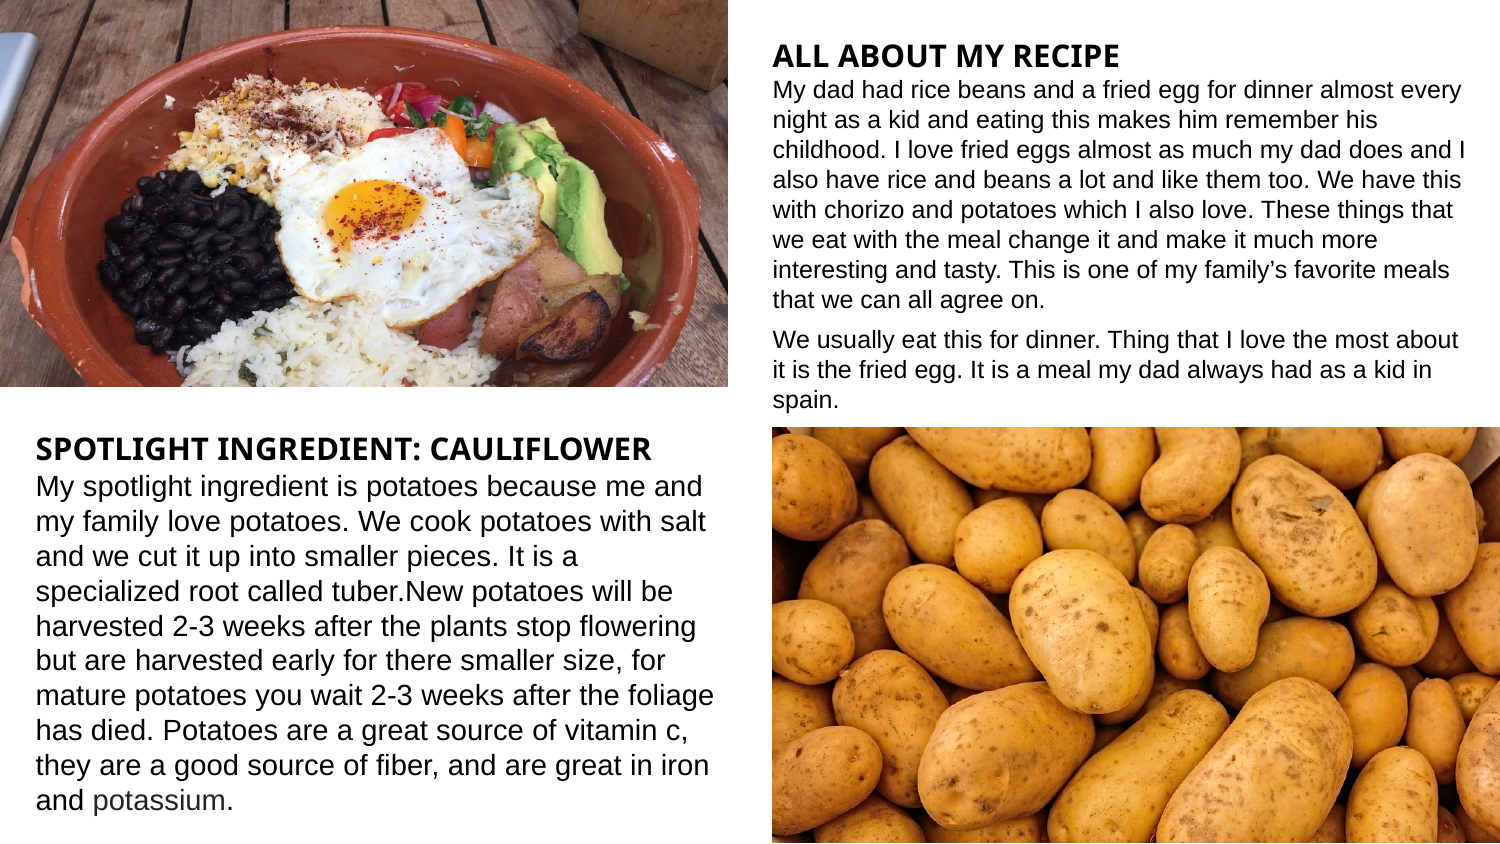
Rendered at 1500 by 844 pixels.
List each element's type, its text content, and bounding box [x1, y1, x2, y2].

picture [0, 0, 729, 387]
text_box SPOTLIGHT INGREDIENT: CAULIFLOWER My spotlight ingredient is potatoes because me and my family love potatoes. We cook potatoes with salt and we cut it up into smaller pieces. It is a specialized root called tuber.New potatoes will be harvested 2-3 weeks after the plants stop flowering but are harvested early for there smaller size, for mature potatoes you wait 2-3 weeks after the foliage has died. Potatoes are a great source of vitamin c, they are a good source of fiber, and are great in iron and potassium. [20, 408, 736, 825]
text_box ALL ABOUT MY RECIPE My dad had rice beans and a fried egg for dinner almost every night as a kid and eating this makes him remember his childhood. I love fried eggs almost as much my dad does and I also have rice and beans a lot and like them too. We have this with chorizo and potatoes which I also love. These things that we eat with the meal change it and make it much more interesting and tasty. This is one of my family’s favorite meals that we can all agree on. We usually eat this for dinner. Thing that I love the most about it is the fried egg. It is a meal my dad always had as a kid in spain. [757, 16, 1486, 409]
picture [771, 427, 1500, 844]
